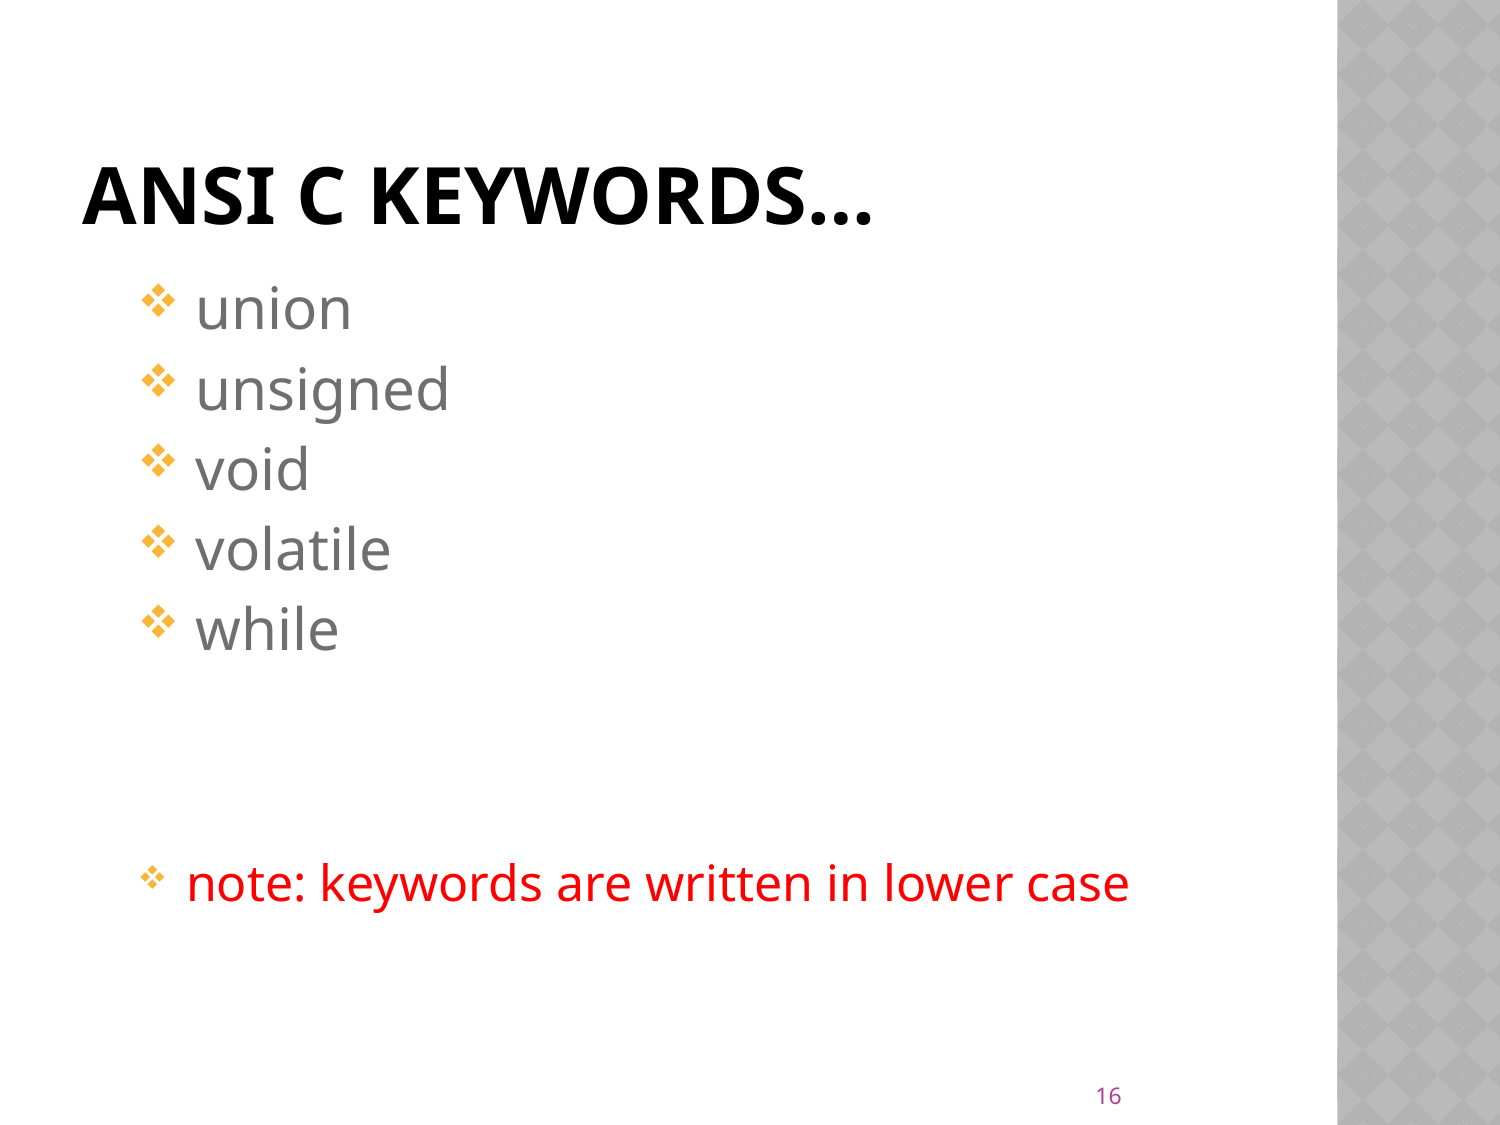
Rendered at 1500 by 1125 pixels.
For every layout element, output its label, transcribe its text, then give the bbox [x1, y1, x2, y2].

title ANSI C keywords… [75, 52, 1263, 240]
slide_number 16 [1025, 1075, 1122, 1113]
list union unsigned void volatile while note: keywords are written in lower case [75, 264, 1263, 1059]
